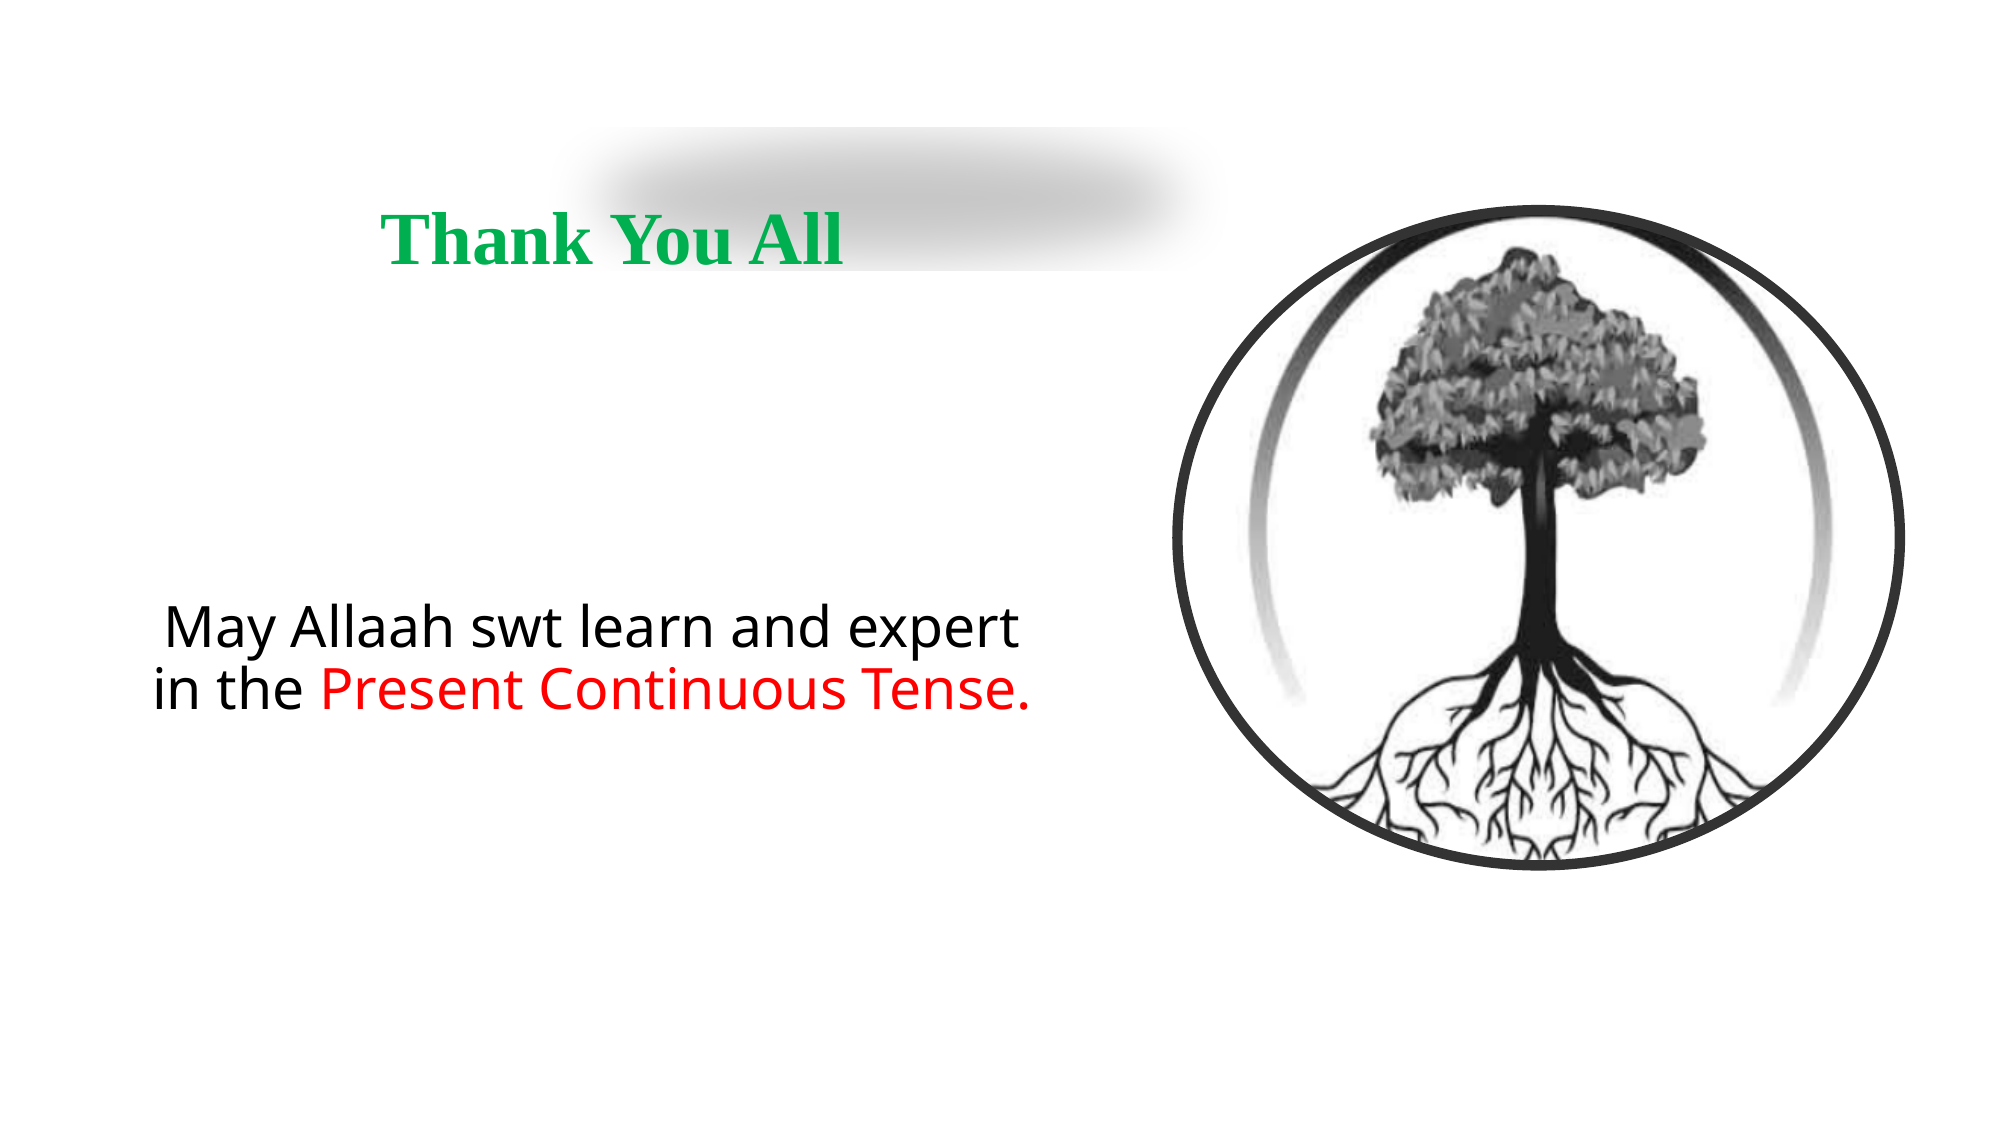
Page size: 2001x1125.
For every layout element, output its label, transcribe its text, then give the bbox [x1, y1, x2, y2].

list May Allaah swt learn and expert in the Present Continuous Tense. [134, 579, 1050, 754]
text_box Thank You All [356, 210, 869, 288]
picture [1177, 210, 1900, 866]
